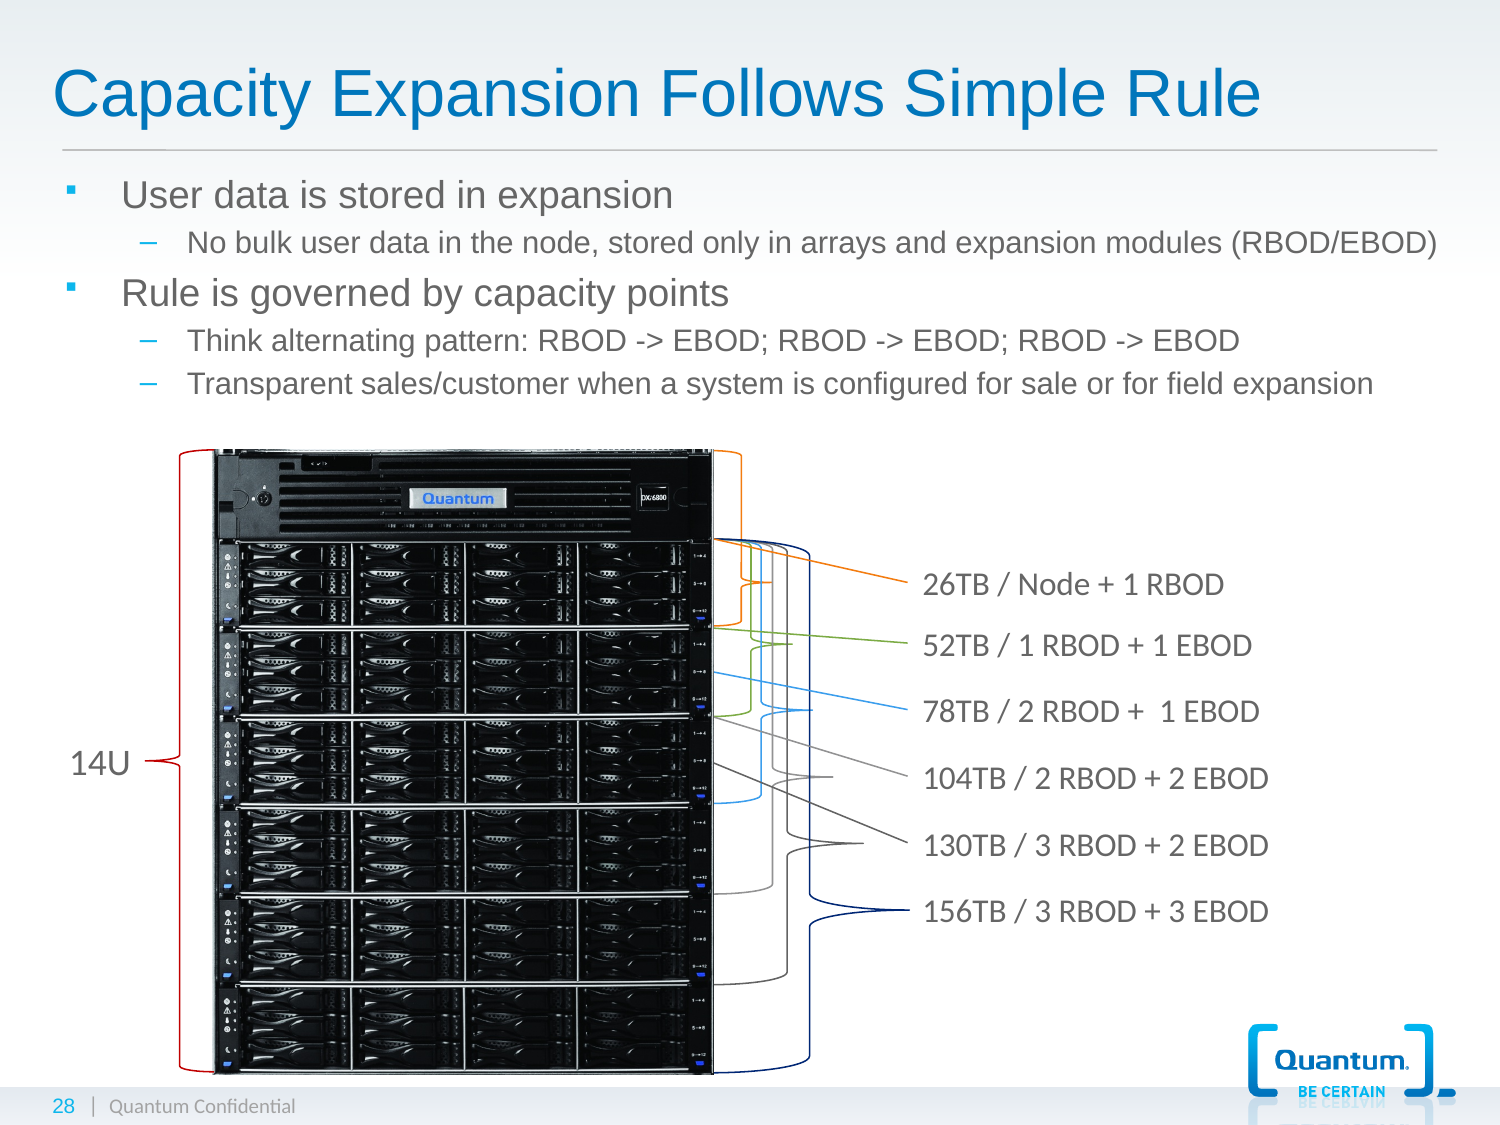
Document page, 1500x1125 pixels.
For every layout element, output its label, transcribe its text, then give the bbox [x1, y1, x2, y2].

text_box [718, 630, 811, 689]
table_cell - [792, 645, 811, 651]
text_box [146, 449, 211, 1073]
text_box 78TB / 2 RBOD + 1 EBOD [907, 682, 1425, 737]
text_box [718, 766, 907, 1074]
slide_number 28 [37, 1085, 114, 1125]
title Capacity Expansion Follows Simple Rule [37, 37, 1313, 143]
text_box [718, 541, 811, 634]
text_box 130TB / 3 RBOD + 2 EBOD [907, 815, 1425, 871]
picture [212, 449, 715, 1076]
text_box 52TB / 1 RBOD + 1 EBOD [907, 615, 1425, 671]
text_box 104TB / 2 RBOD + 2 EBOD [907, 748, 1425, 804]
text_box [718, 674, 811, 745]
list User data is stored in expansion No bulk user data in the node, stored only in arrays and expansion modules (RBOD/EBOD) Rule is governed by capacity points Think alternating pattern: RBOD -> EBOD; RBOD -> EBOD; RBOD -> EBOD Transparent sales/customer when a system is configured for sale or for field expansion [49, 162, 1463, 438]
text_box [715, 449, 743, 539]
text_box [811, 775, 832, 779]
text_box [718, 538, 811, 559]
text_box [811, 839, 863, 848]
text_box 26TB / Node + 1 RBOD [907, 555, 1425, 610]
picture [1240, 1012, 1463, 1125]
text_box 156TB / 3 RBOD + 3 EBOD [907, 881, 1425, 937]
text_box [718, 720, 811, 801]
text_box 14U [54, 730, 146, 791]
